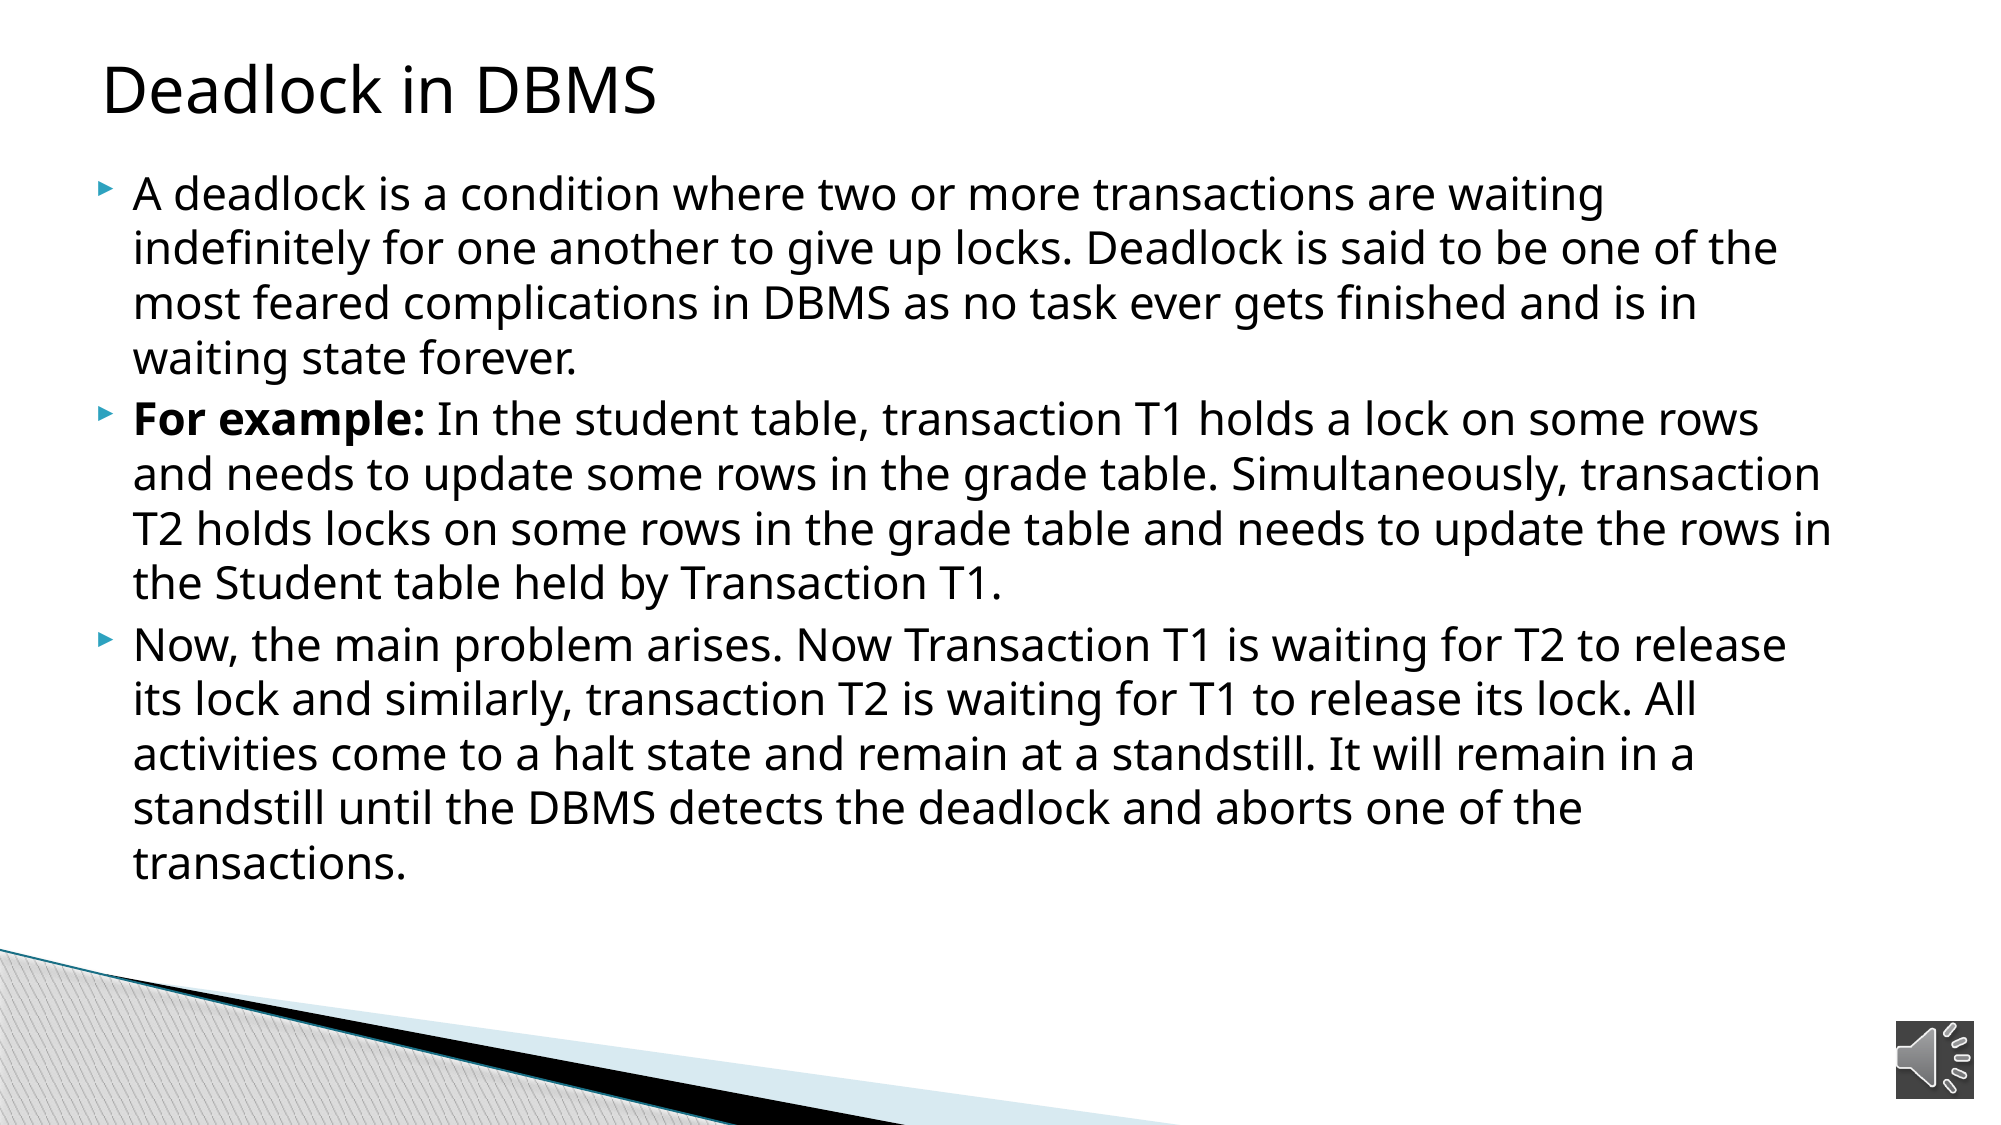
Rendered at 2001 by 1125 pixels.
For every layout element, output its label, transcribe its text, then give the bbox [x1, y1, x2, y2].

picture [1894, 1019, 1976, 1101]
list A deadlock is a condition where two or more transactions are waiting indefinitely for one another to give up locks. Deadlock is said to be one of the most feared complications in DBMS as no task ever gets finished and is in waiting state forever. For example: In the student table, transaction T1 holds a lock on some rows and needs to update some rows in the grade table. Simultaneously, transaction T2 holds locks on some rows in the grade table and needs to update the rows in the Student table held by Transaction T1. Now, the main problem arises. Now Transaction T1 is waiting for T2 to release its lock and similarly, transaction T2 is waiting for T1 to release its lock. All activities come to a halt state and remain at a standstill. It will remain in a standstill until the DBMS detects the deadlock and aborts one of the transactions. [65, 157, 1863, 1014]
title Deadlock in DBMS [86, 40, 1529, 213]
